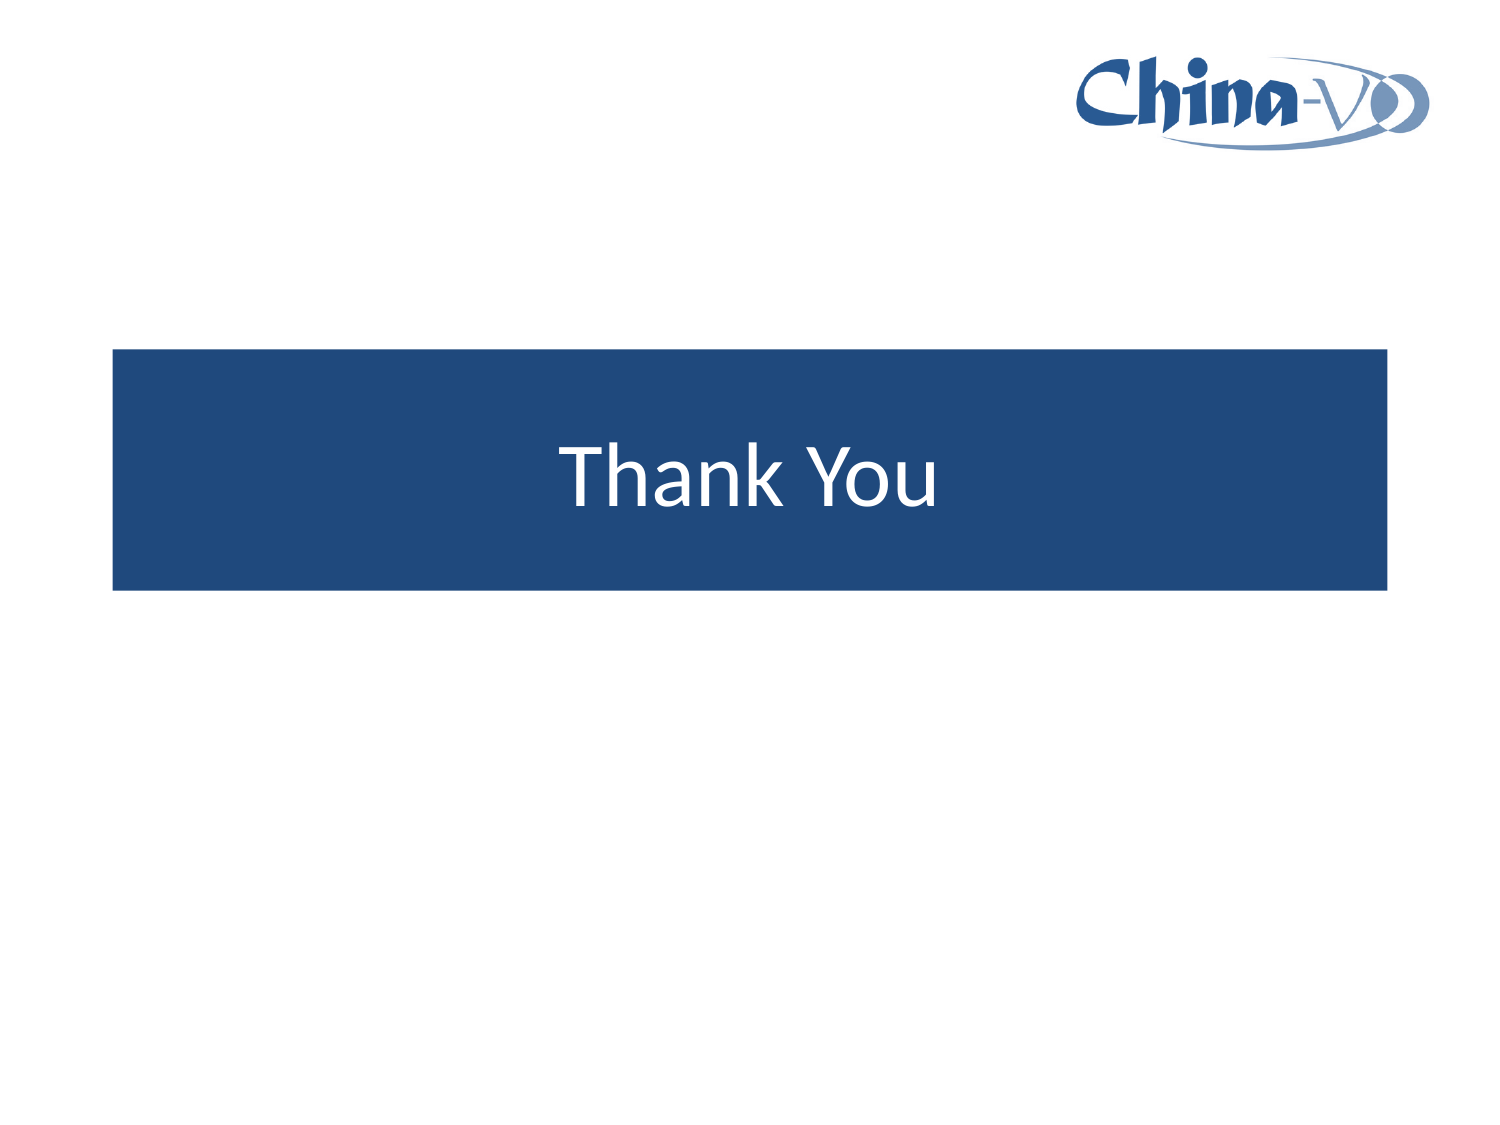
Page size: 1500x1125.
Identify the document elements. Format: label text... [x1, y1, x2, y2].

title Thank You [112, 349, 1388, 591]
